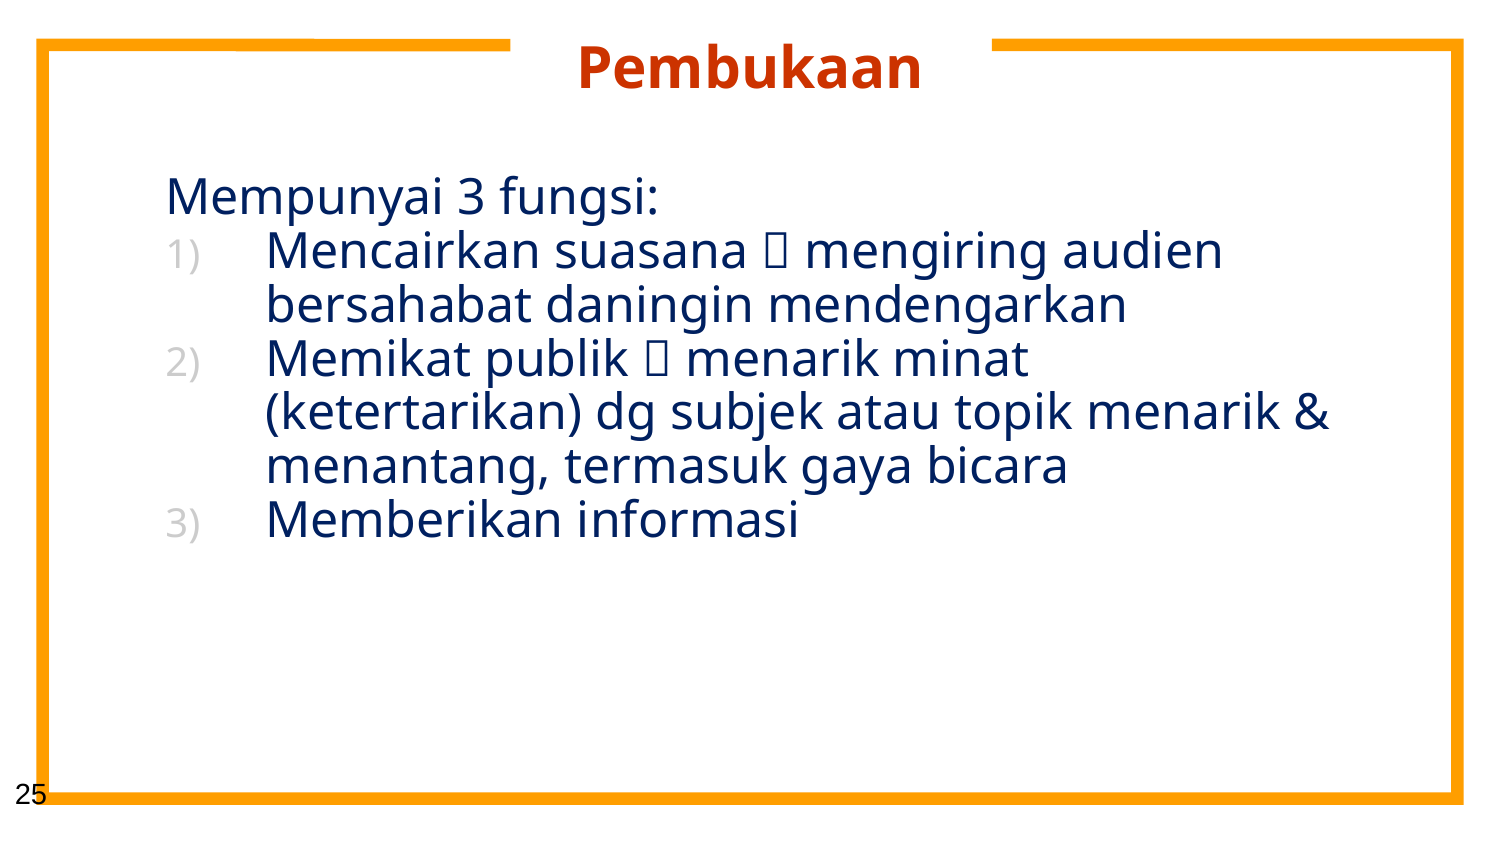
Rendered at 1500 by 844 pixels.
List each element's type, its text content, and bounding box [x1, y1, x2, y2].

list Mempunyai 3 fungsi: Mencairkan suasana  mengiring audien bersahabat daningin mendengarkan Memikat publik  menarik minat (ketertarikan) dg subjek atau topik menarik & menantang, termasuk gaya bicara Memberikan informasi [150, 155, 1350, 688]
title Pembukaan [531, 15, 969, 136]
slide_number 25 [0, 767, 97, 829]
